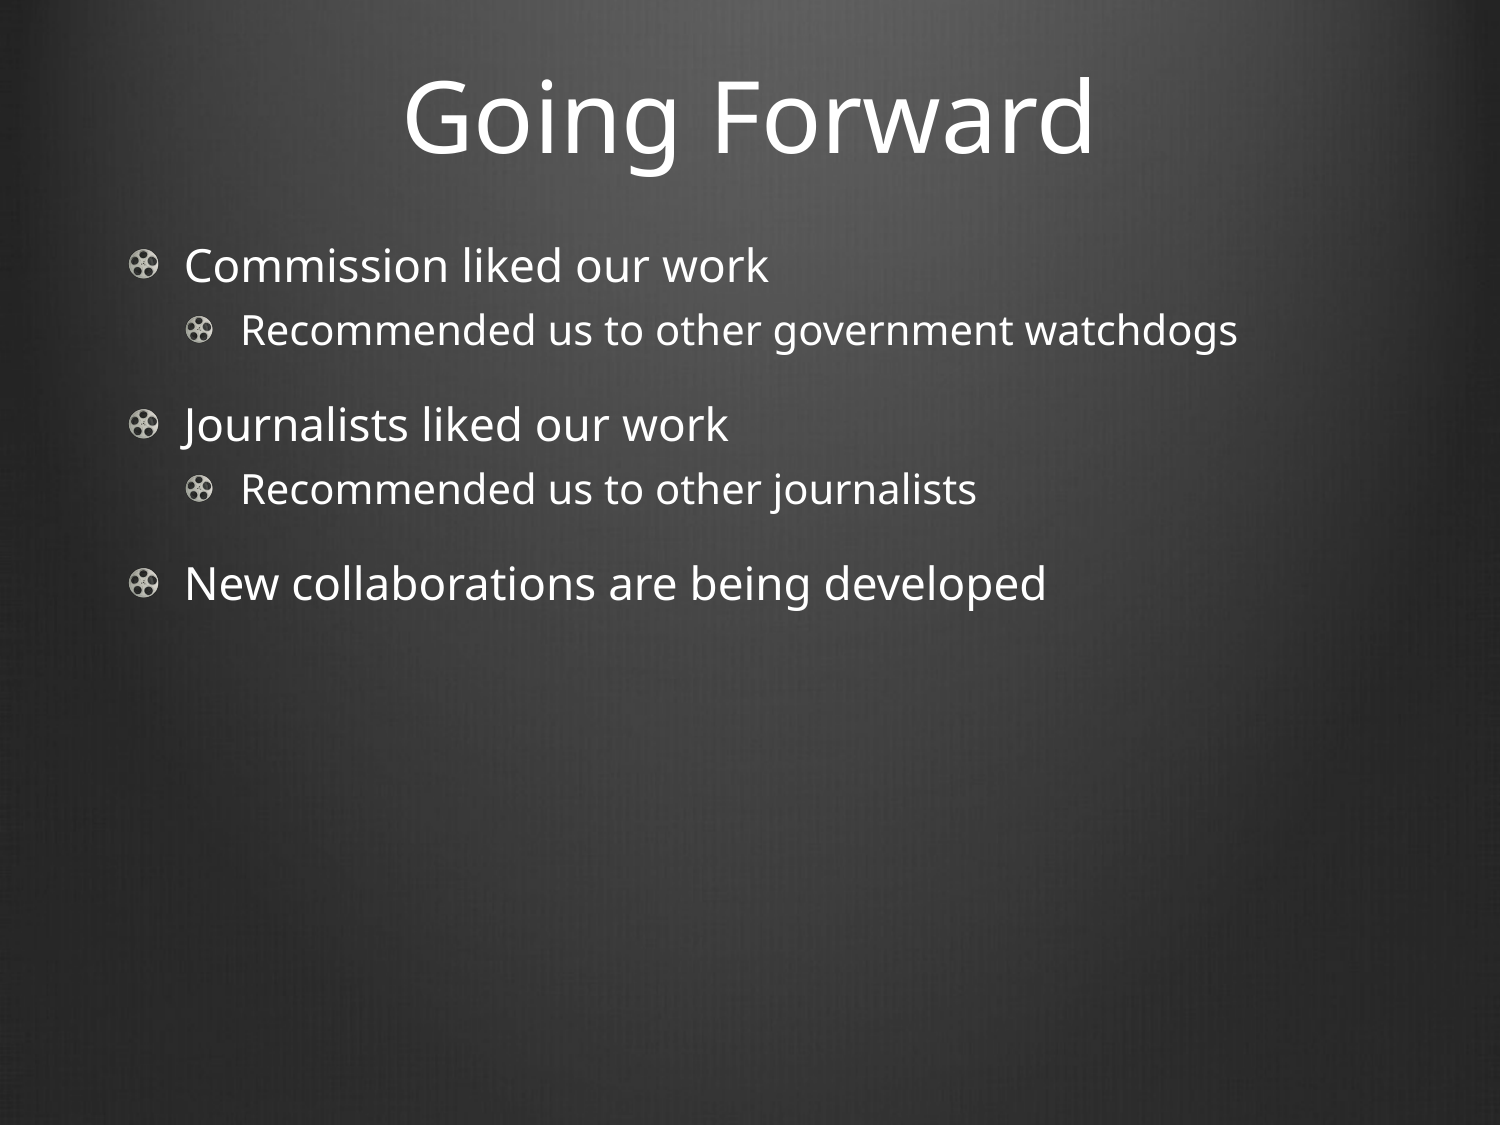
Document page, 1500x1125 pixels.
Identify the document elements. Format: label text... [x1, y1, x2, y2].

picture [184, 314, 214, 344]
picture [127, 247, 160, 280]
picture [184, 473, 214, 503]
picture [127, 566, 160, 599]
list Commission liked our work Recommended us to other government watchdogs Journalists liked our work Recommended us to other journalists New collaborations are being developed [112, 228, 1388, 1033]
title Going Forward [112, 19, 1388, 208]
picture [127, 407, 160, 440]
